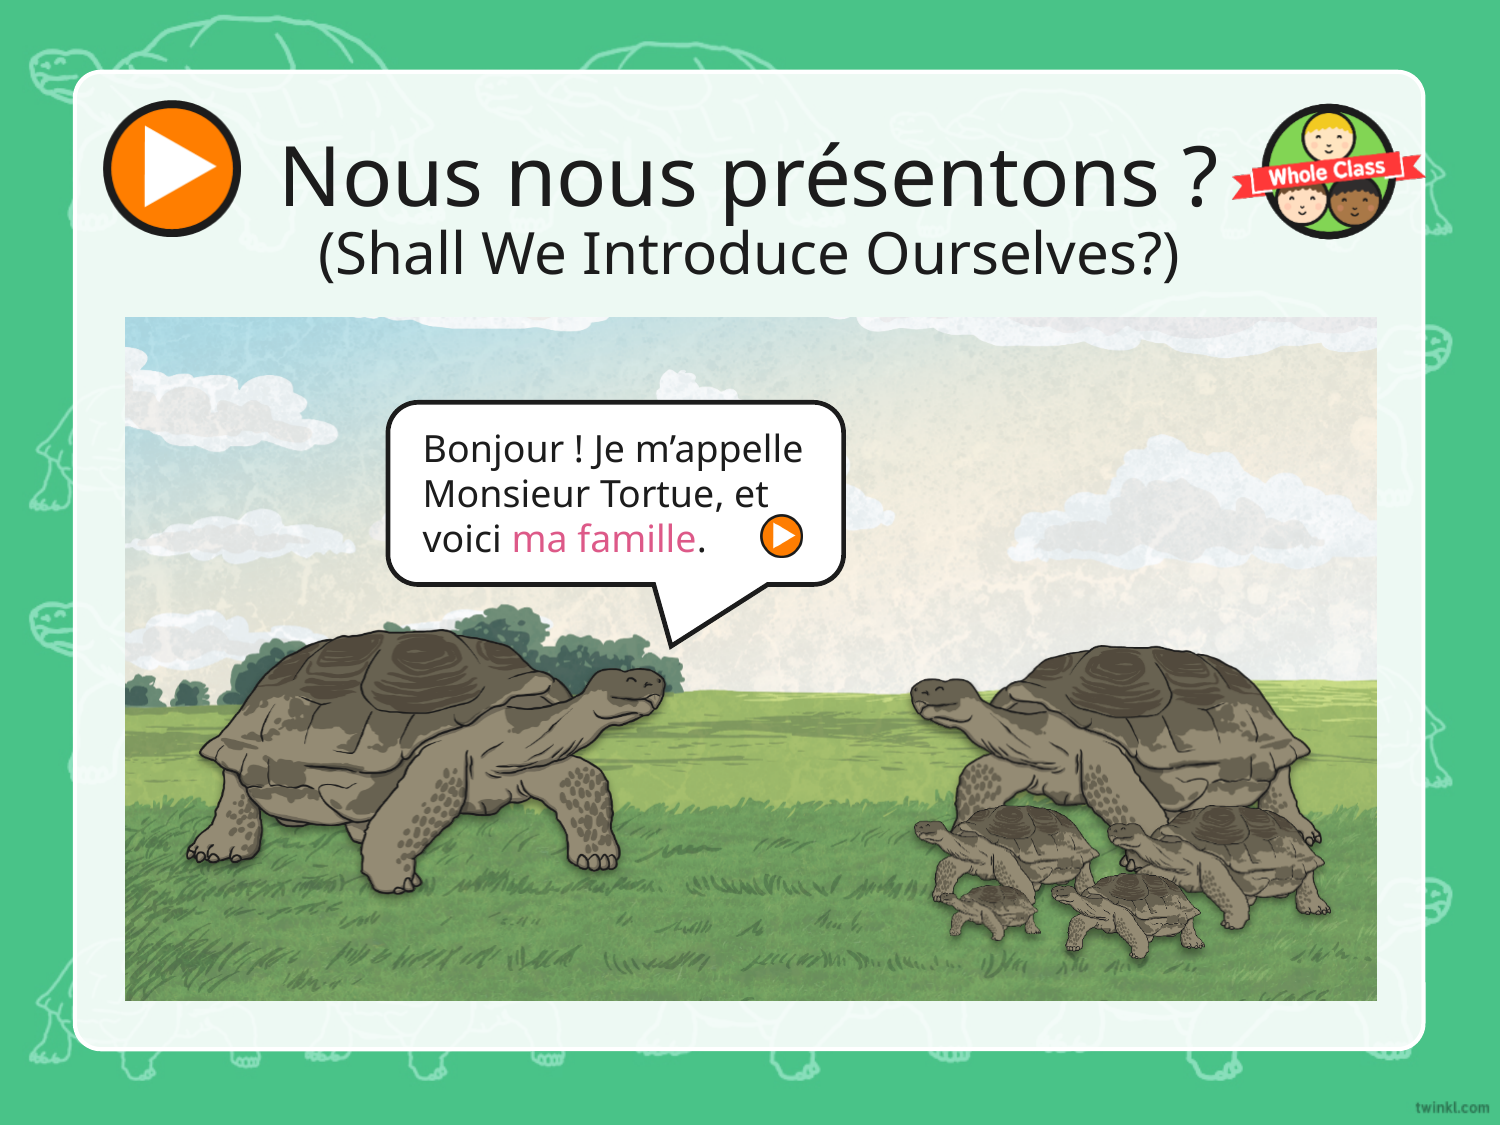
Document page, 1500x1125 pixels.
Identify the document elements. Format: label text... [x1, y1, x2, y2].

title Nous nous présentons ? (Shall We Introduce Ourselves?) [73, 78, 1426, 343]
picture [0, 0, 1500, 1125]
